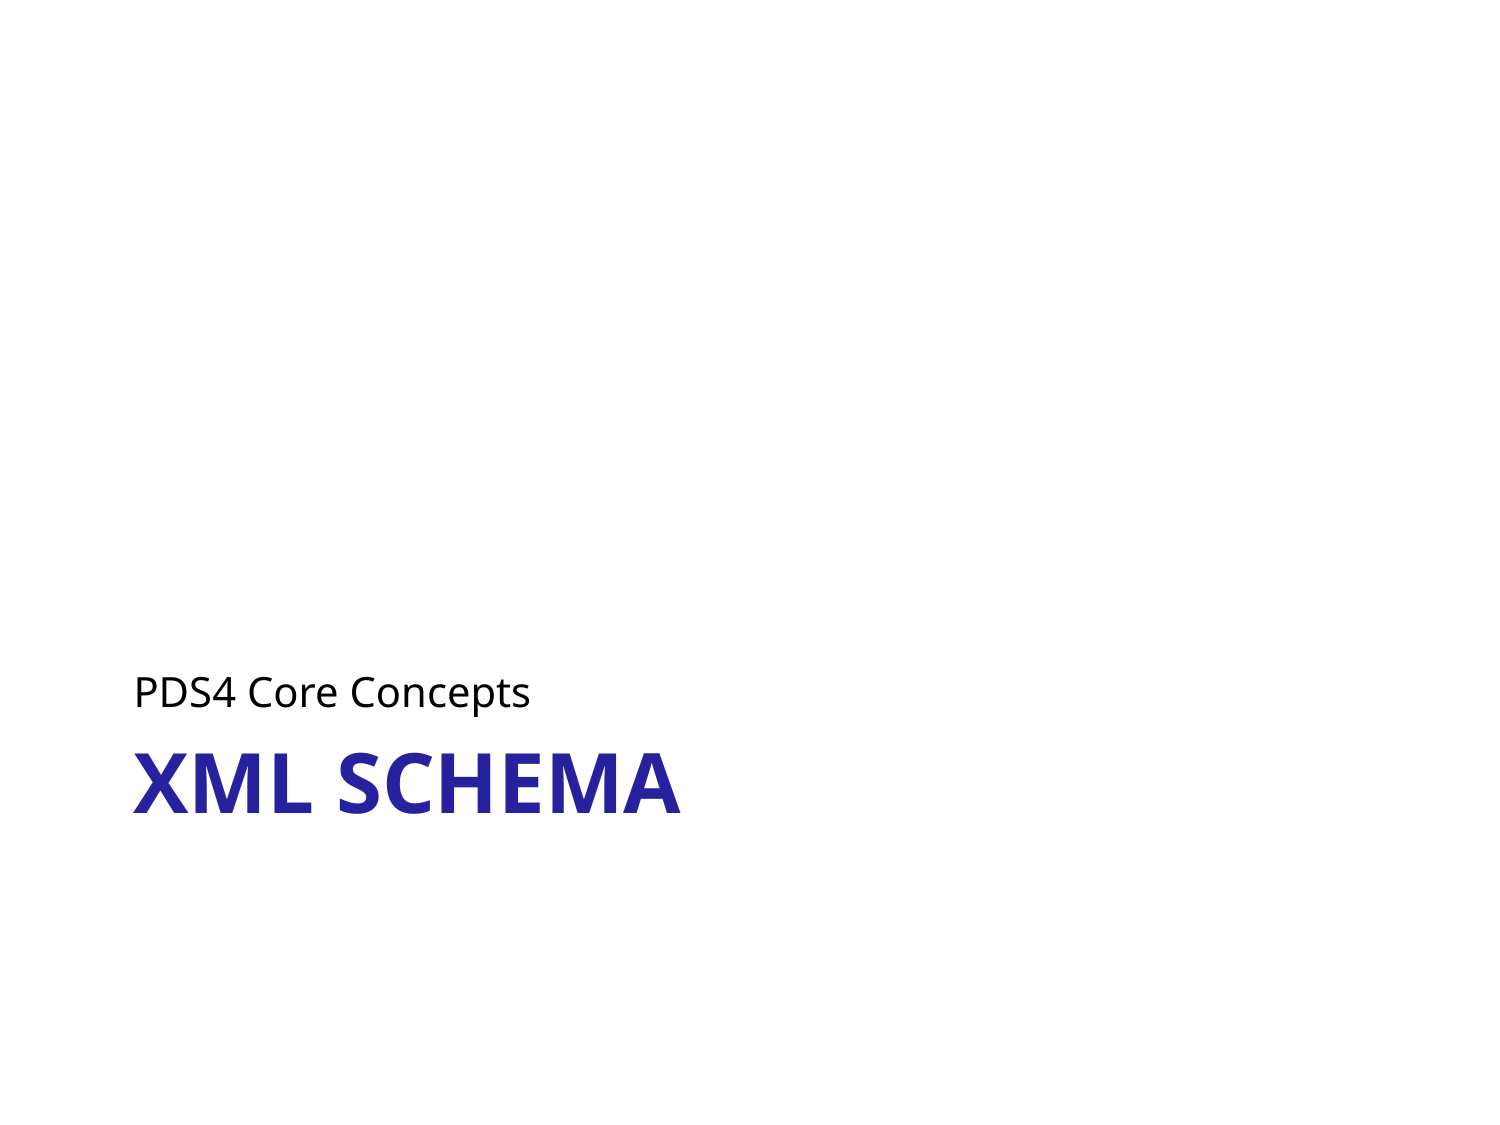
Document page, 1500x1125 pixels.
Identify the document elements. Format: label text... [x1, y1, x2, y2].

list PDS4 Core Concepts [118, 476, 1394, 724]
title XML Schema [118, 724, 1394, 947]
